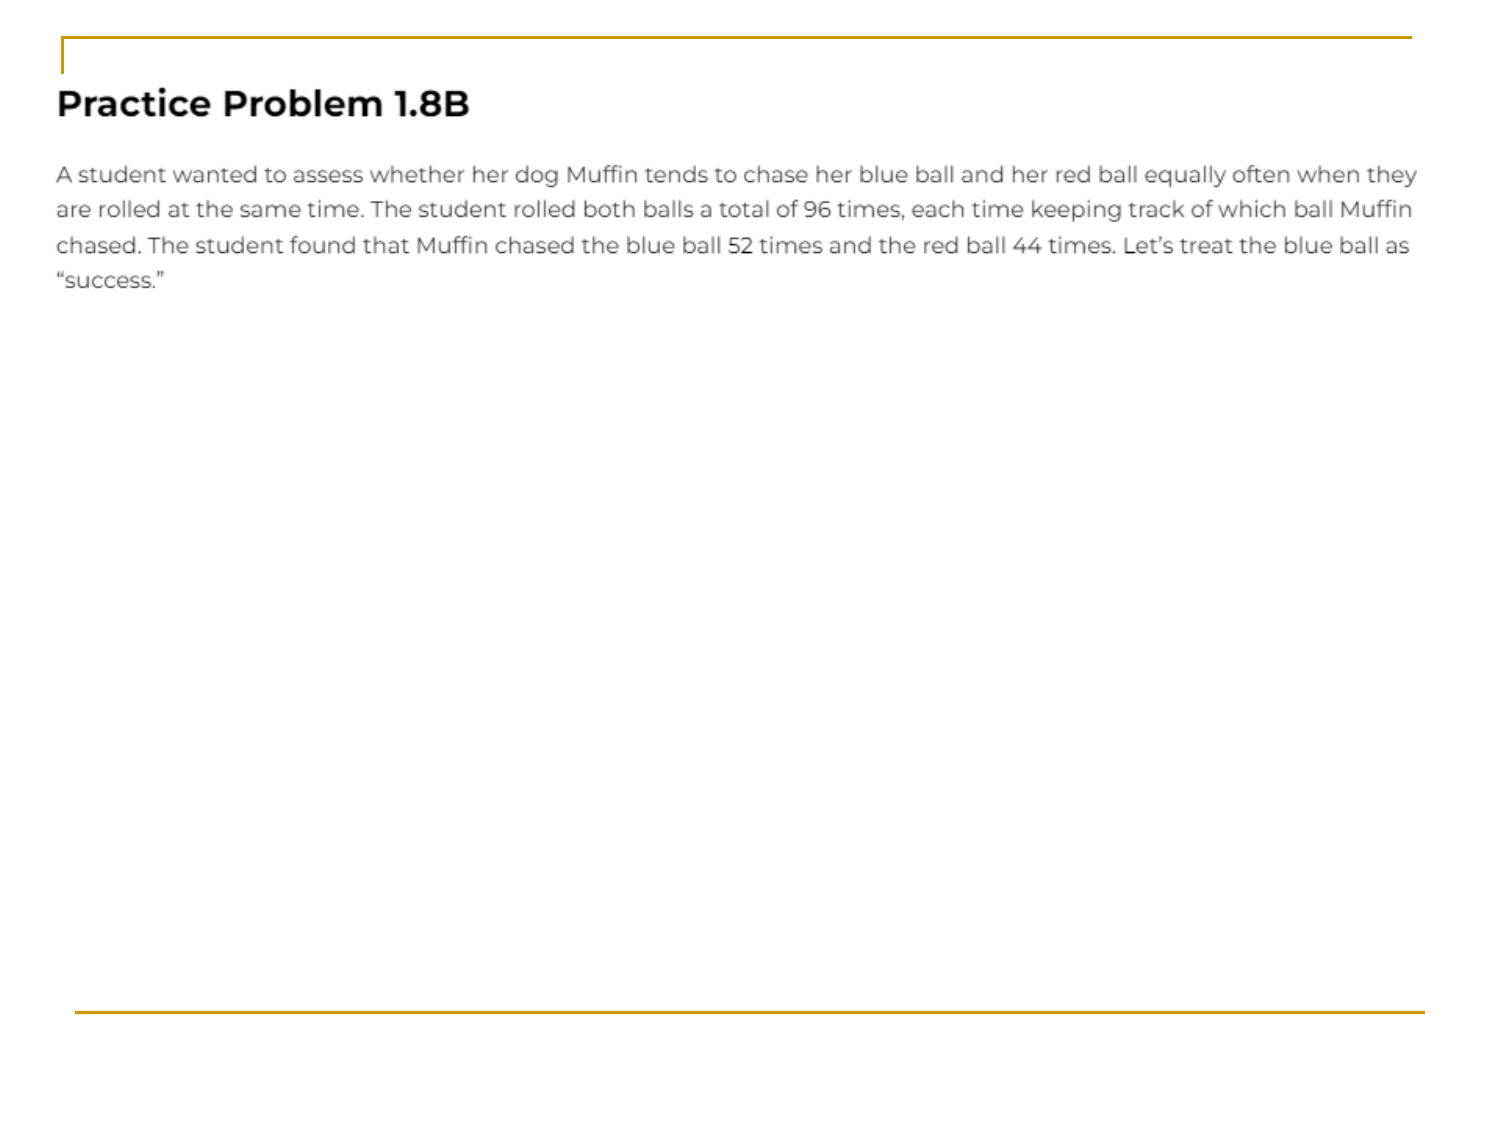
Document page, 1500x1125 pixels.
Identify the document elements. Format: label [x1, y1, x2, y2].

picture [47, 74, 1428, 304]
